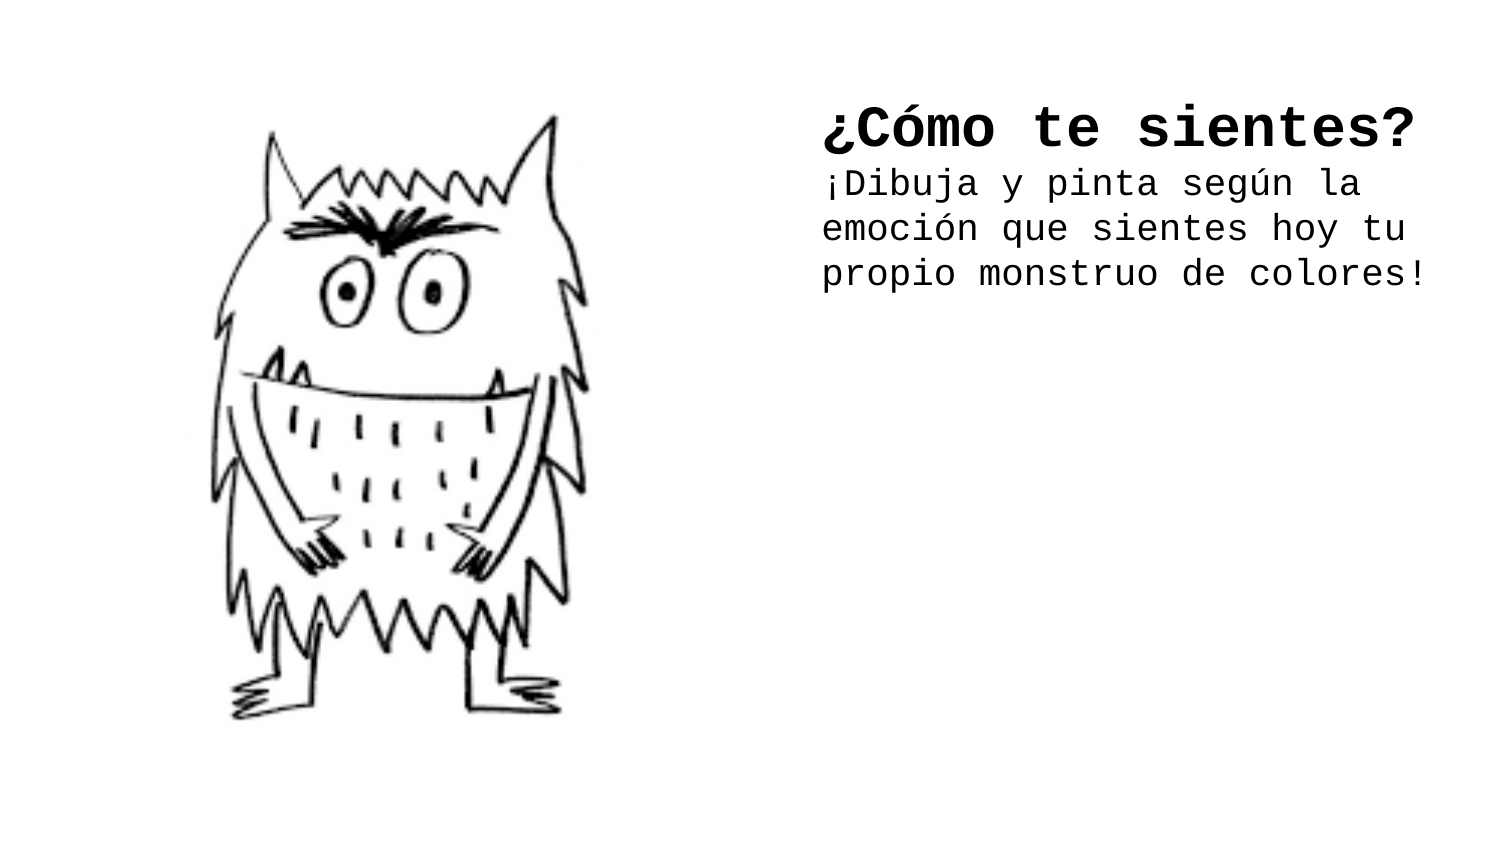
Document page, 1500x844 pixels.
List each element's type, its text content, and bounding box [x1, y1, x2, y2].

title ¿Cómo te sientes? ¡Dibuja y pinta según la emoción que sientes hoy tu propio monstruo de colores! [806, 72, 1459, 485]
picture [113, 21, 684, 823]
